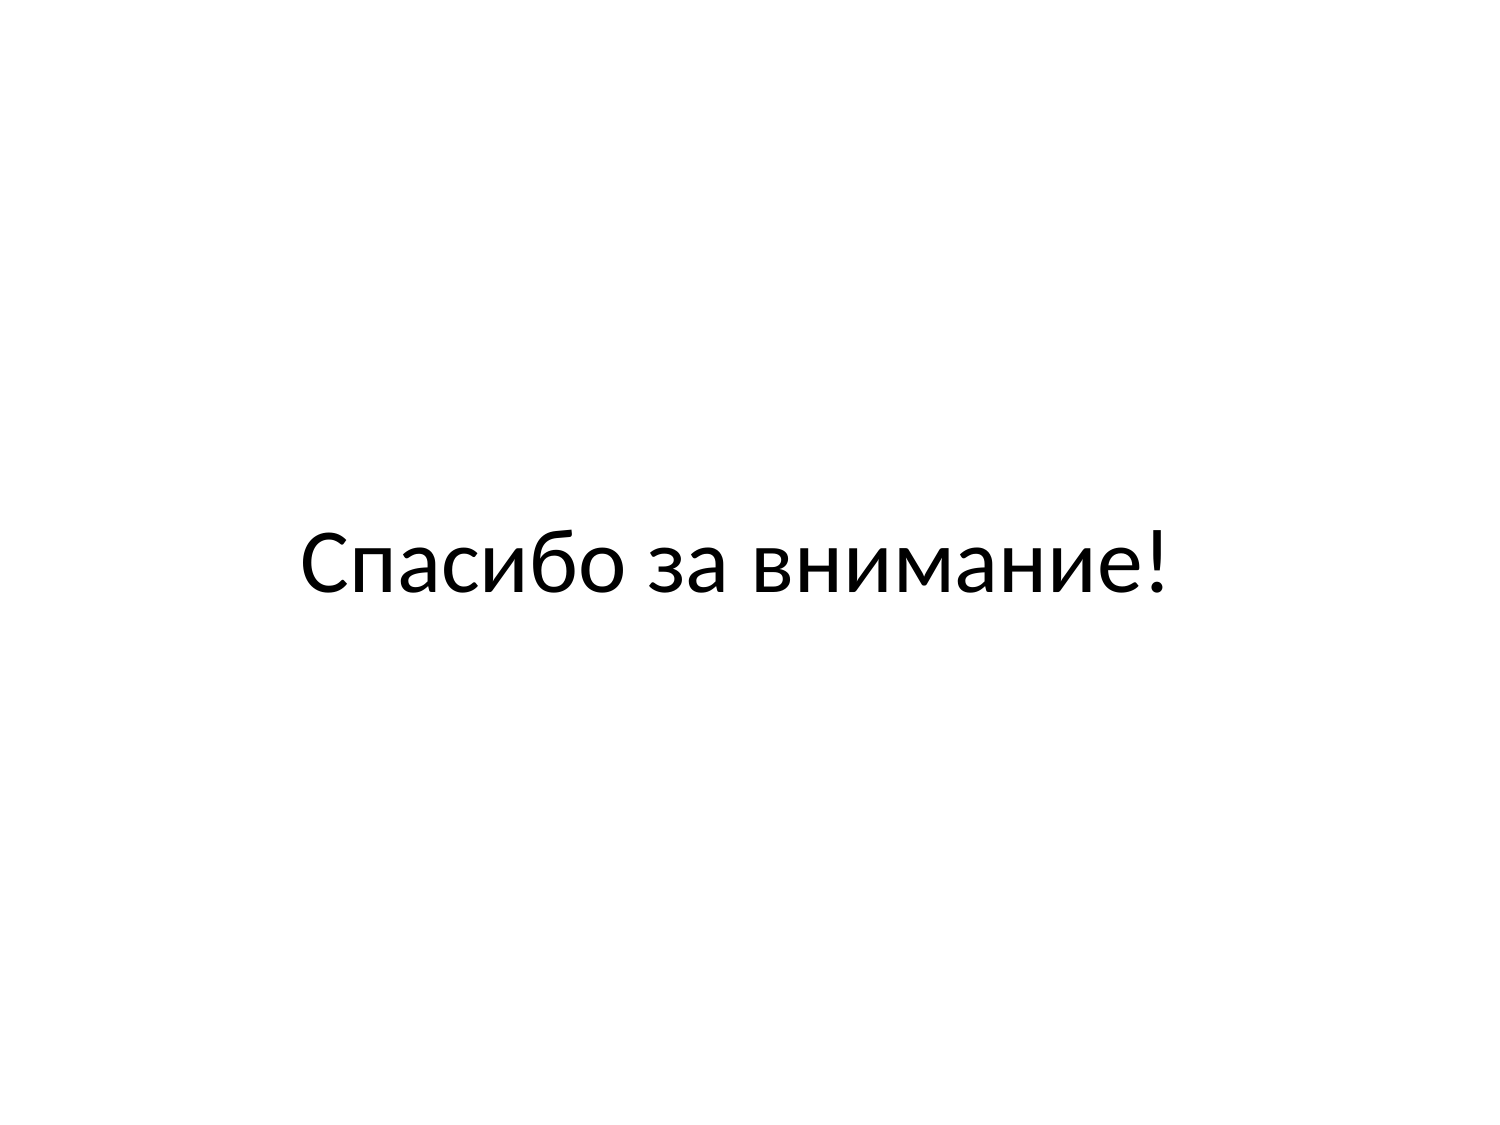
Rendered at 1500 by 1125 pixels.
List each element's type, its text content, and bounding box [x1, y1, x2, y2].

title Спасибо за внимание! [62, 462, 1413, 650]
